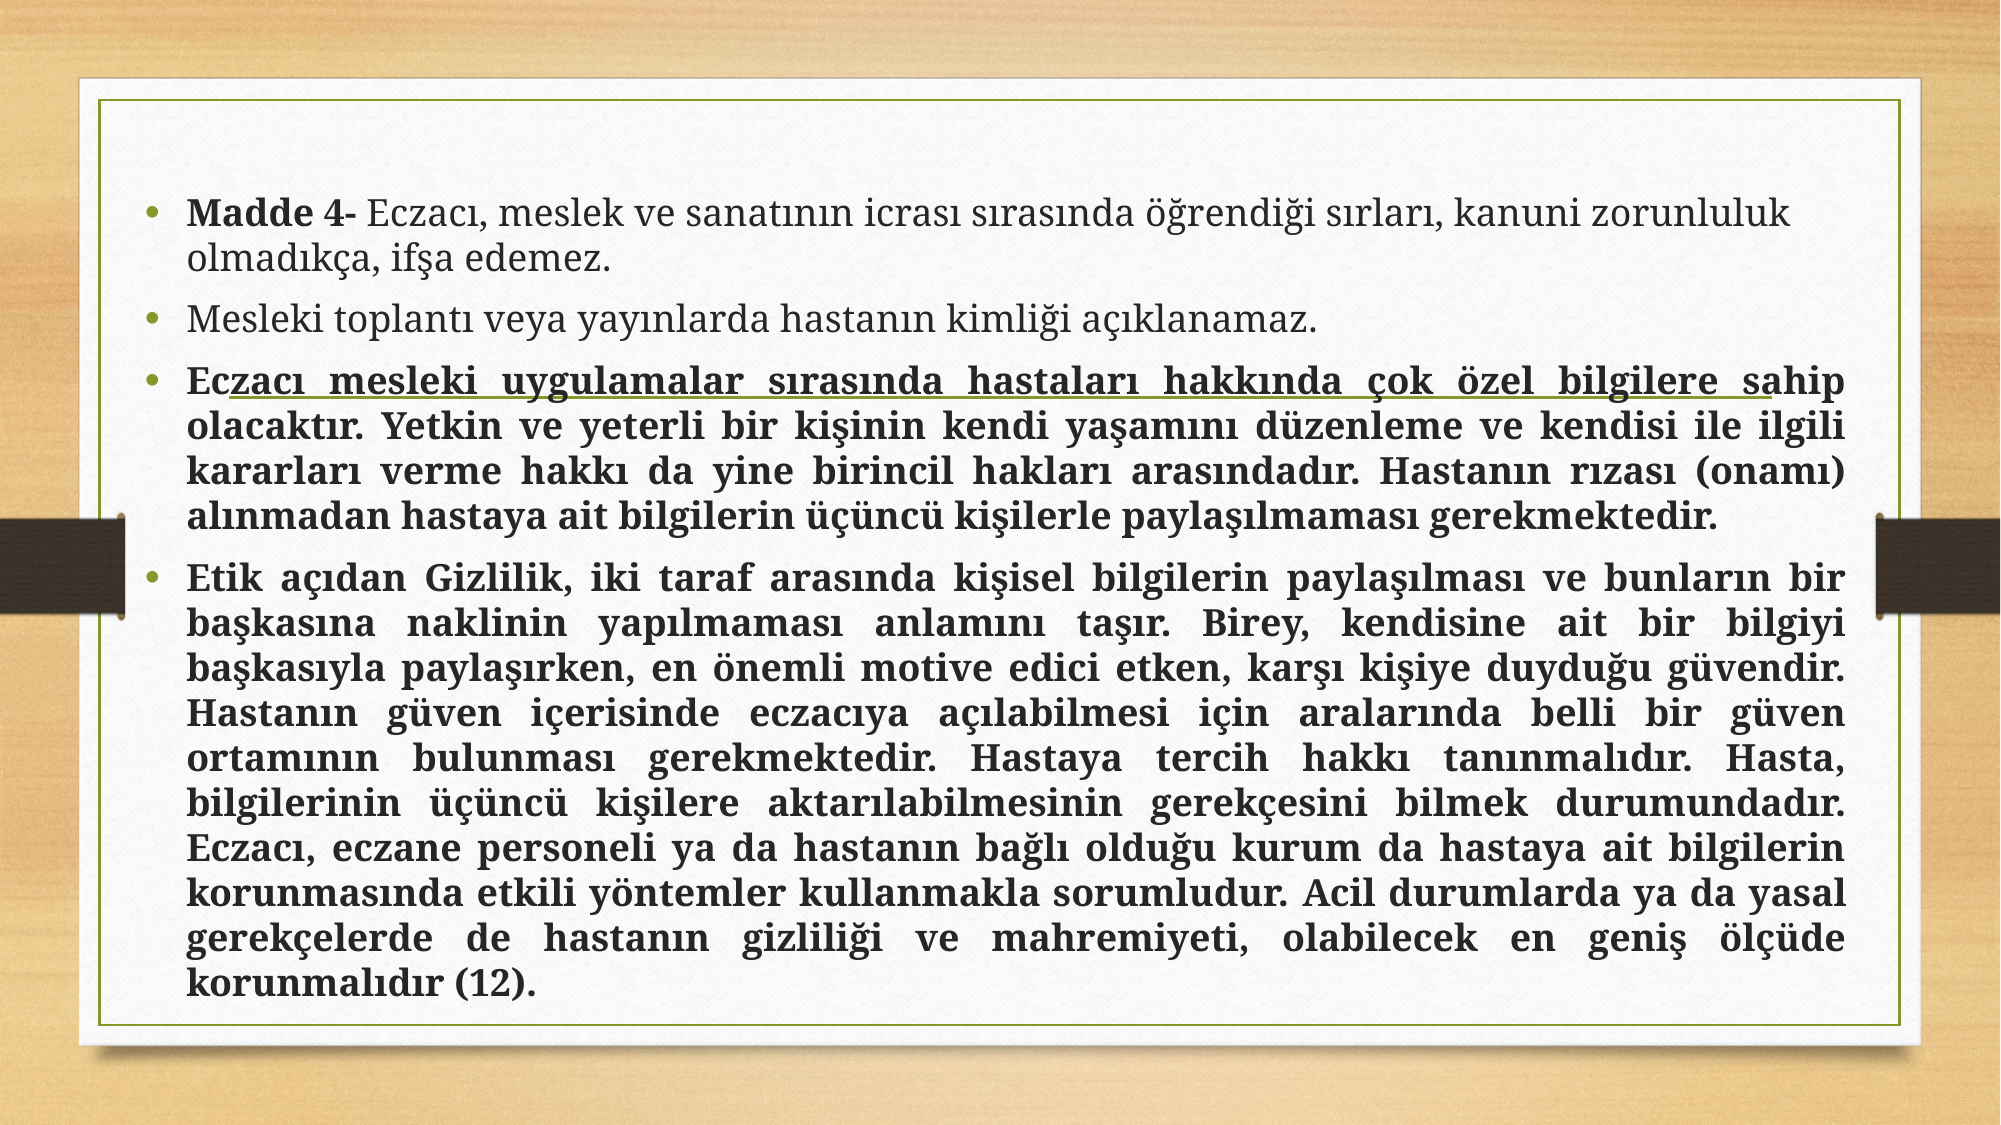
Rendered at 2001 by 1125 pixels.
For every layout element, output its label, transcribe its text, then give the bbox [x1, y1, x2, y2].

picture [0, 0, 2001, 1125]
list Madde 4- Eczacı, meslek ve sanatının icrası sırasında öğrendiği sırları, kanuni zorunluluk olmadıkça, ifşa edemez. Mesleki toplantı veya yayınlarda hastanın kimliği açıklanamaz. Eczacı mesleki uygulamalar sırasında hastaları hakkında çok özel bilgilere sahip olacaktır. Yetkin ve yeterli bir kişinin kendi yaşamını düzenleme ve kendisi ile ilgili kararları verme hakkı da yine birincil hakları arasındadır. Hastanın rızası (onamı) alınmadan hastaya ait bilgilerin üçüncü kişilerle paylaşılmaması gerekmektedir. Etik açıdan Gizlilik, iki taraf arasında kişisel bilgilerin paylaşılması ve bunların bir başkasına naklinin yapılmaması anlamını taşır. Birey, kendisine ait bir bilgiyi başkasıyla paylaşırken, en önemli motive edici etken, karşı kişiye duyduğu güvendir. Hastanın güven içerisinde eczacıya açılabilmesi için aralarında belli bir güven ortamının bulunması gerekmektedir. Hastaya tercih hakkı tanınmalıdır. Hasta, bilgilerinin üçüncü kişilere aktarılabilmesinin gerekçesini bilmek durumundadır. Eczacı, eczane personeli ya da hastanın bağlı olduğu kurum da hastaya ait bilgilerin korunmasında etkili yöntemler kullanmakla sorumludur. Acil durumlarda ya da yasal gerekçelerde de hastanın gizliliği ve mahremiyeti, olabilecek en geniş ölçüde korunmalıdır (12). [129, 181, 1863, 1014]
